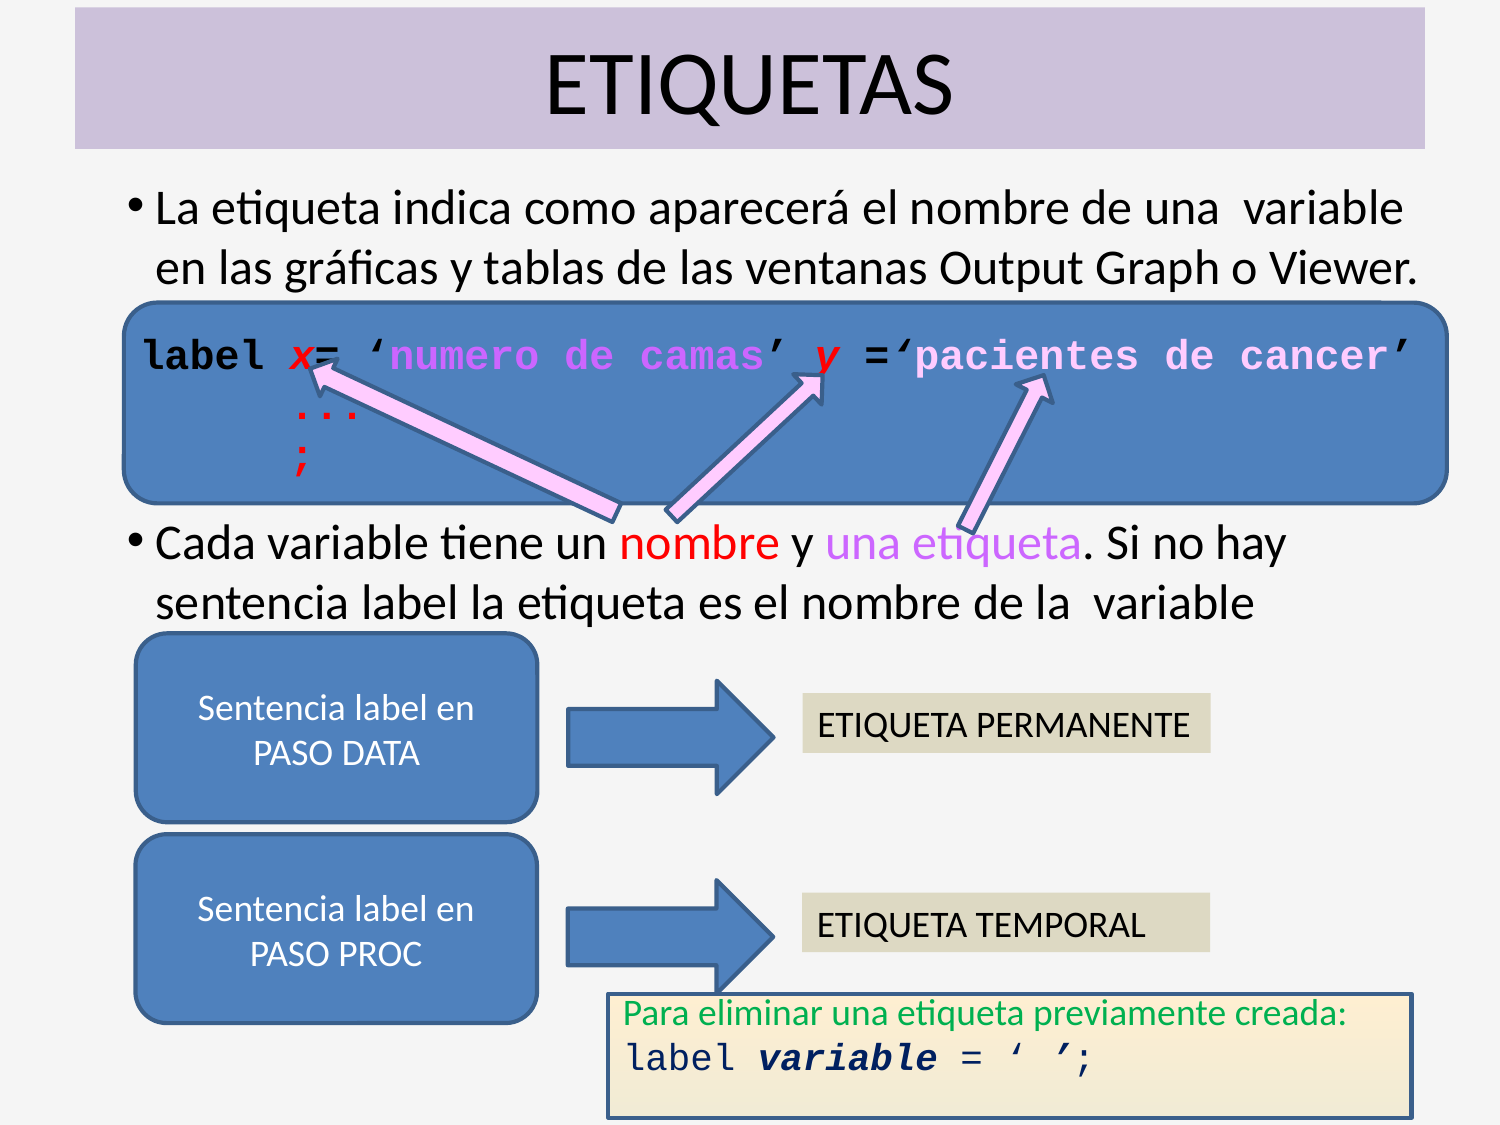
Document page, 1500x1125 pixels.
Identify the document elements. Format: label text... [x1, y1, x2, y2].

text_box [135, 633, 1211, 823]
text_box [123, 302, 1448, 540]
title ETIQUETAS [75, 7, 1425, 149]
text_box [135, 833, 1211, 1024]
text_box Para eliminar una etiqueta previamente creada: label variable = ‘ ’; [606, 992, 1414, 1120]
text_box La etiqueta indica como aparecerá el nombre de una variable en las gráficas y tablas de las ventanas Output Graph o Viewer. Cada variable tiene un nombre y una etiqueta. Si no hay sentencia label la etiqueta es el nombre de la variable [112, 166, 1447, 707]
